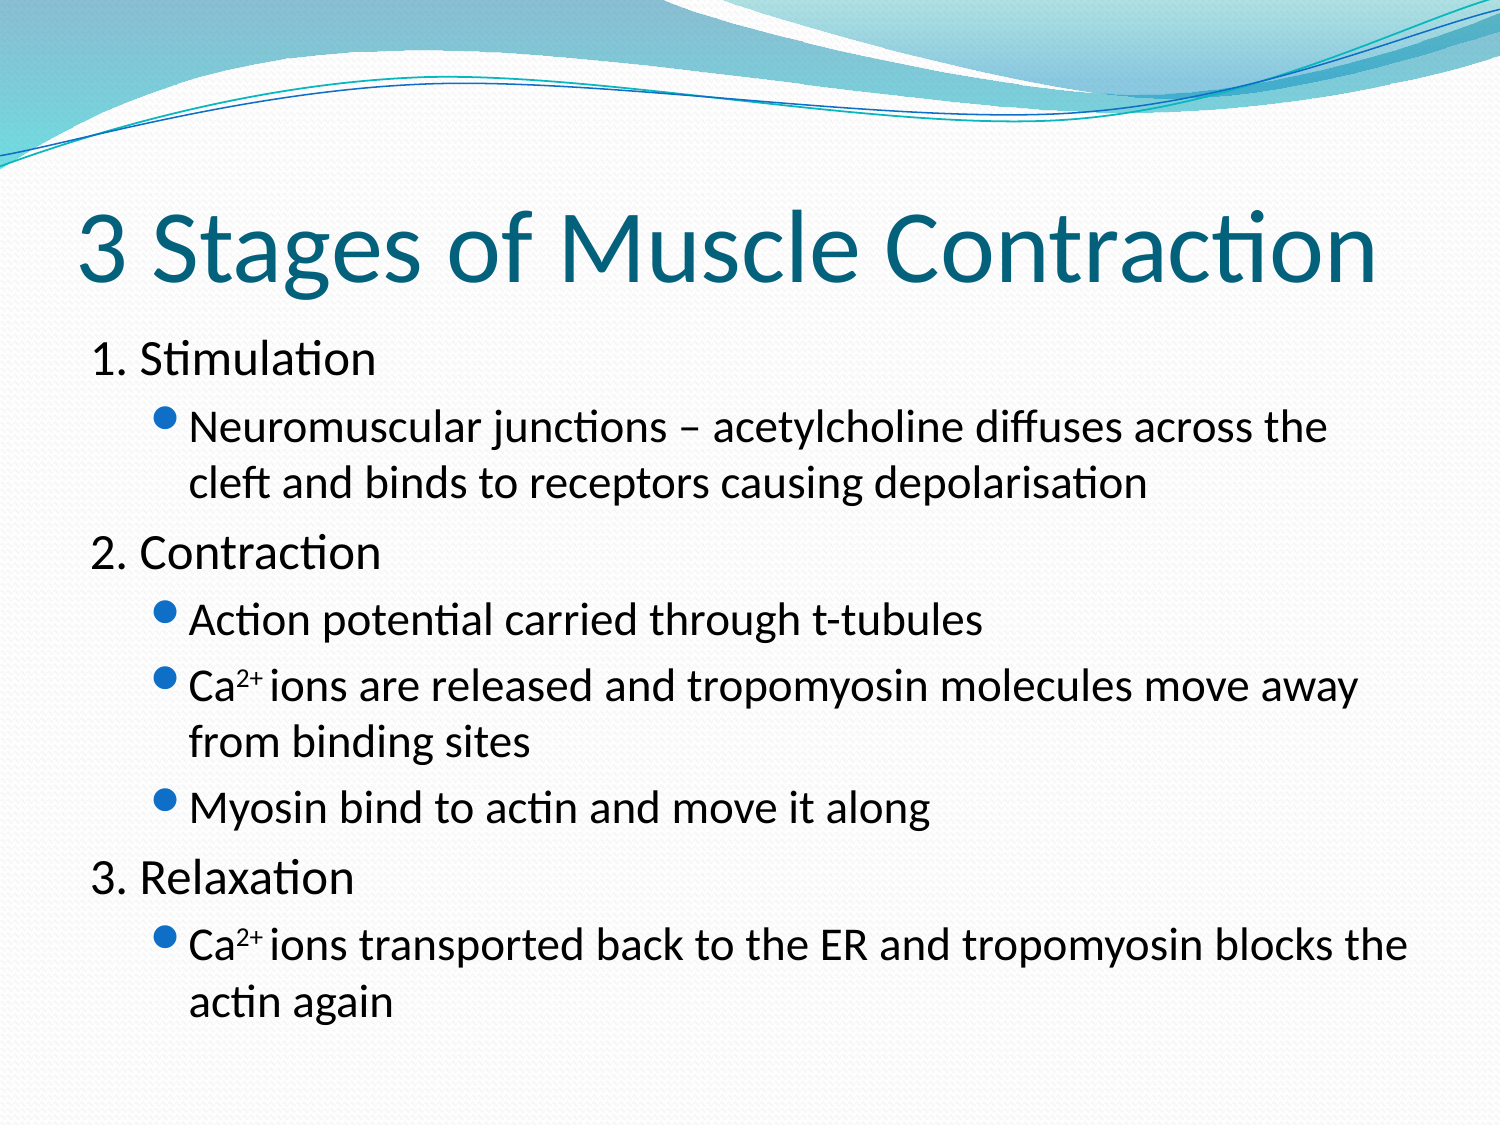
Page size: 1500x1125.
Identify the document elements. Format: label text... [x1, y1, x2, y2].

title 3 Stages of Muscle Contraction [75, 115, 1425, 303]
list 1. Stimulation Neuromuscular junctions – acetylcholine diffuses across the cleft and binds to receptors causing depolarisation 2. Contraction Action potential carried through t-tubules Ca2+ ions are released and tropomyosin molecules move away from binding sites Myosin bind to actin and move it along 3. Relaxation Ca2+ ions transported back to the ER and tropomyosin blocks the actin again [75, 317, 1425, 1038]
